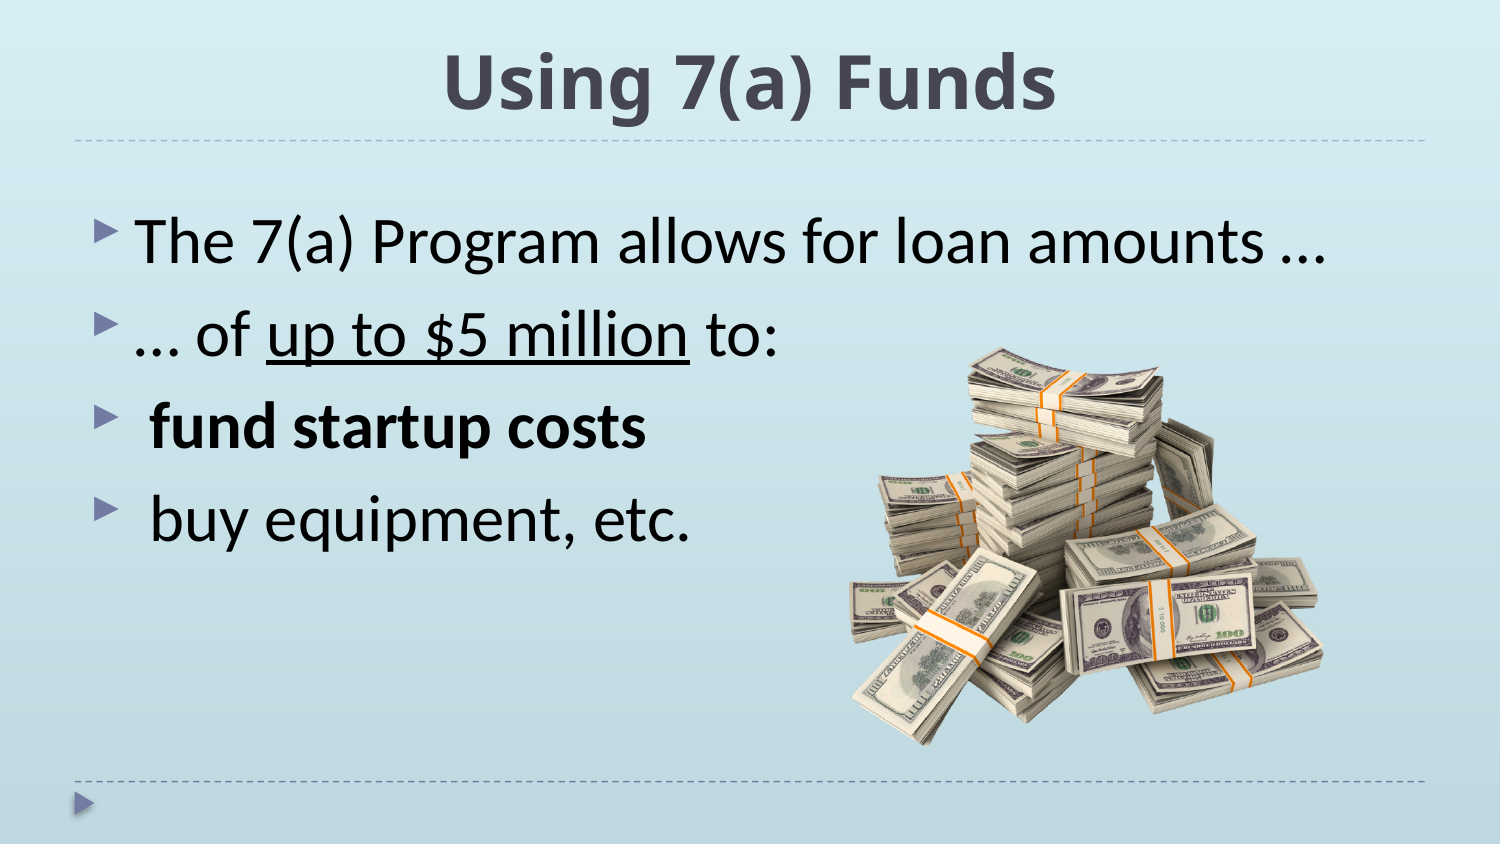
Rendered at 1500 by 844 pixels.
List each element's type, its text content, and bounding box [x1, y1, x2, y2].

title Using 7(a) Funds [75, 18, 1425, 141]
picture [849, 346, 1324, 747]
list The 7(a) Program allows for loan amounts … … of up to $5 million to: fund startup costs buy equipment, etc. [75, 189, 1425, 797]
